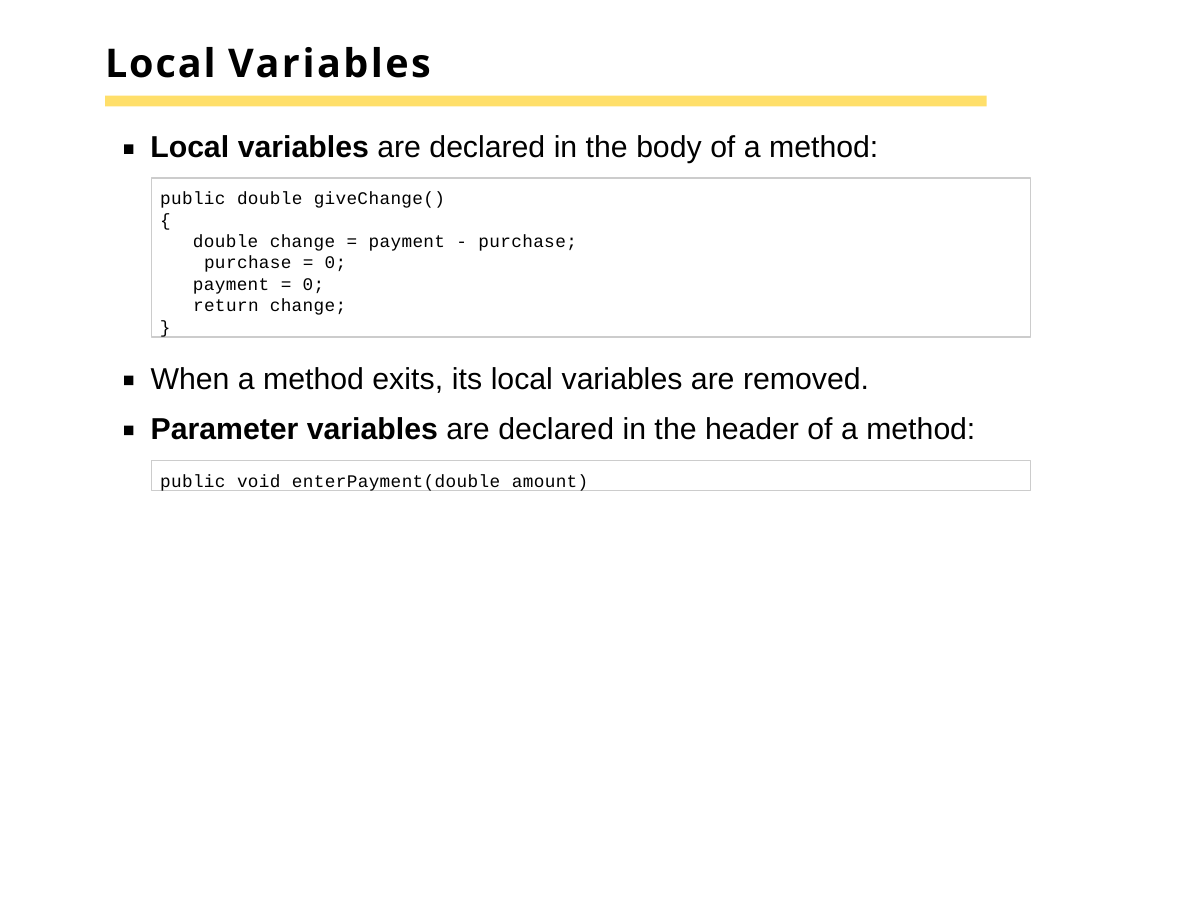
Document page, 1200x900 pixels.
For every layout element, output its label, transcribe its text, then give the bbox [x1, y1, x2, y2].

text_box [124, 144, 134, 154]
text_box Local variables are declared in the body of a method: [148, 127, 882, 164]
text_box [124, 375, 134, 386]
text_box public double giveChange() { double change = payment - purchase; purchase = 0; payment = 0; return change; } [151, 178, 1031, 337]
title Local Variables [102, 37, 1097, 188]
text_box public void enterPayment(double amount) [151, 460, 1031, 491]
text_box [124, 425, 134, 436]
text_box When a method exits, its local variables are removed. Parameter variables are declared in the header of a method: [148, 358, 980, 446]
